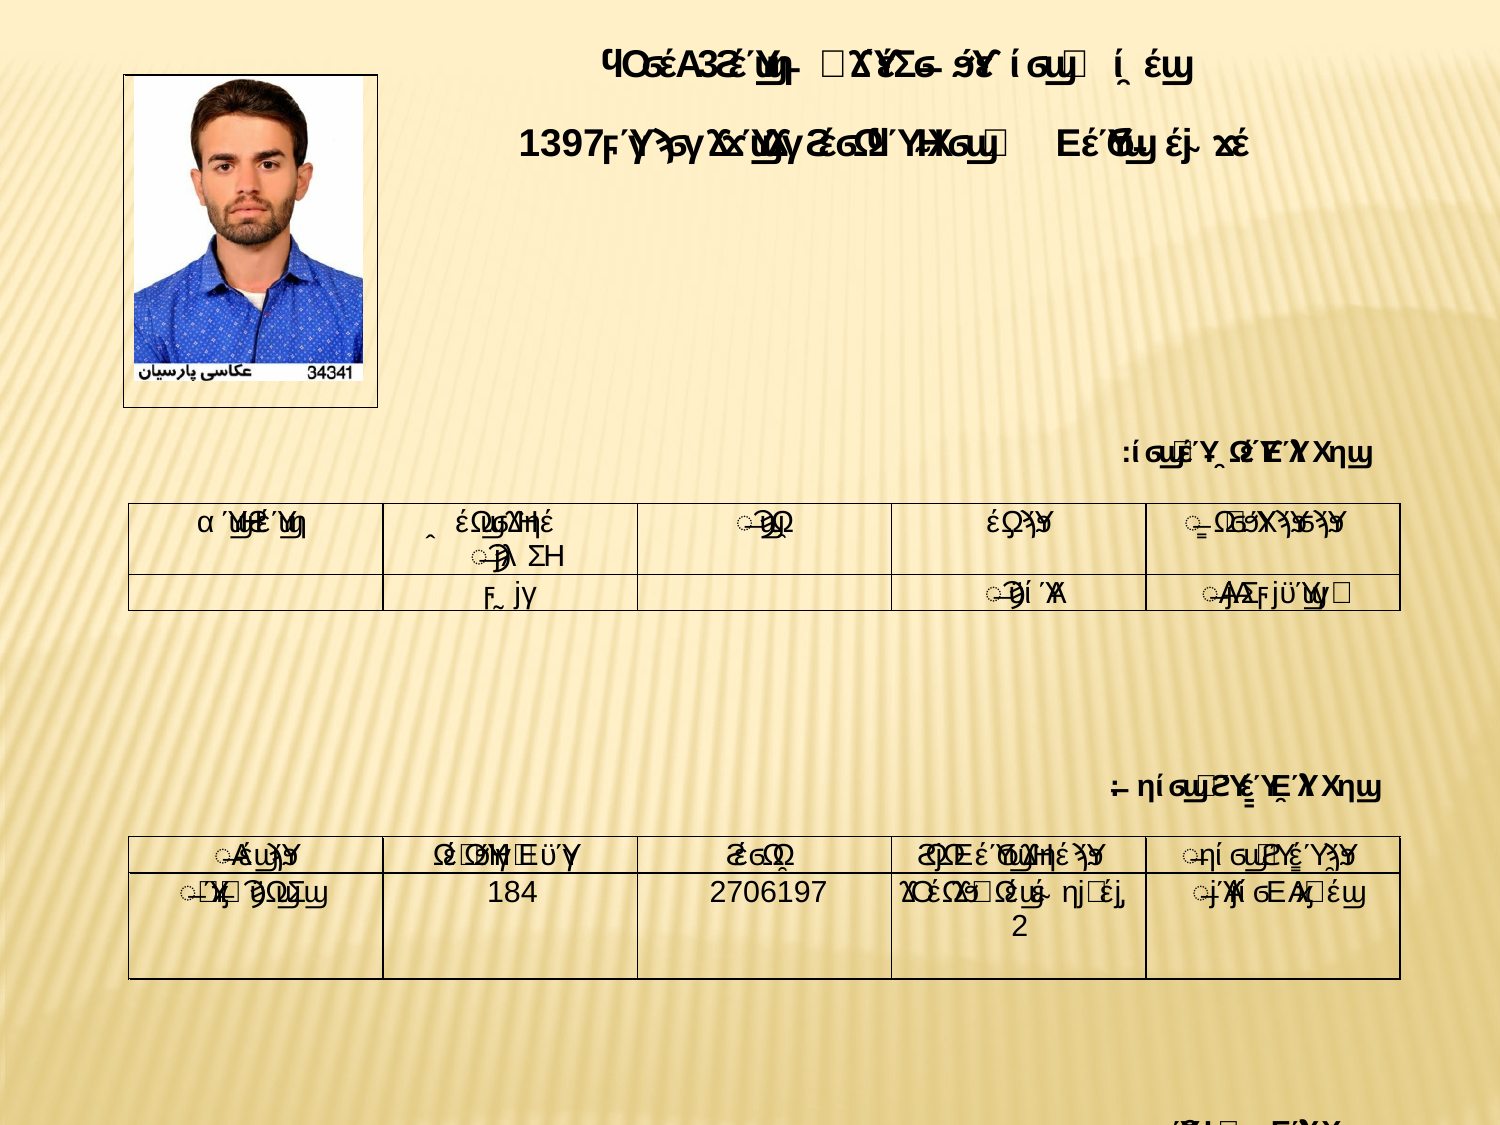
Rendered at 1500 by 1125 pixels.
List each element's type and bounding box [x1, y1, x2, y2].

text_box [83, 41, 1402, 1125]
